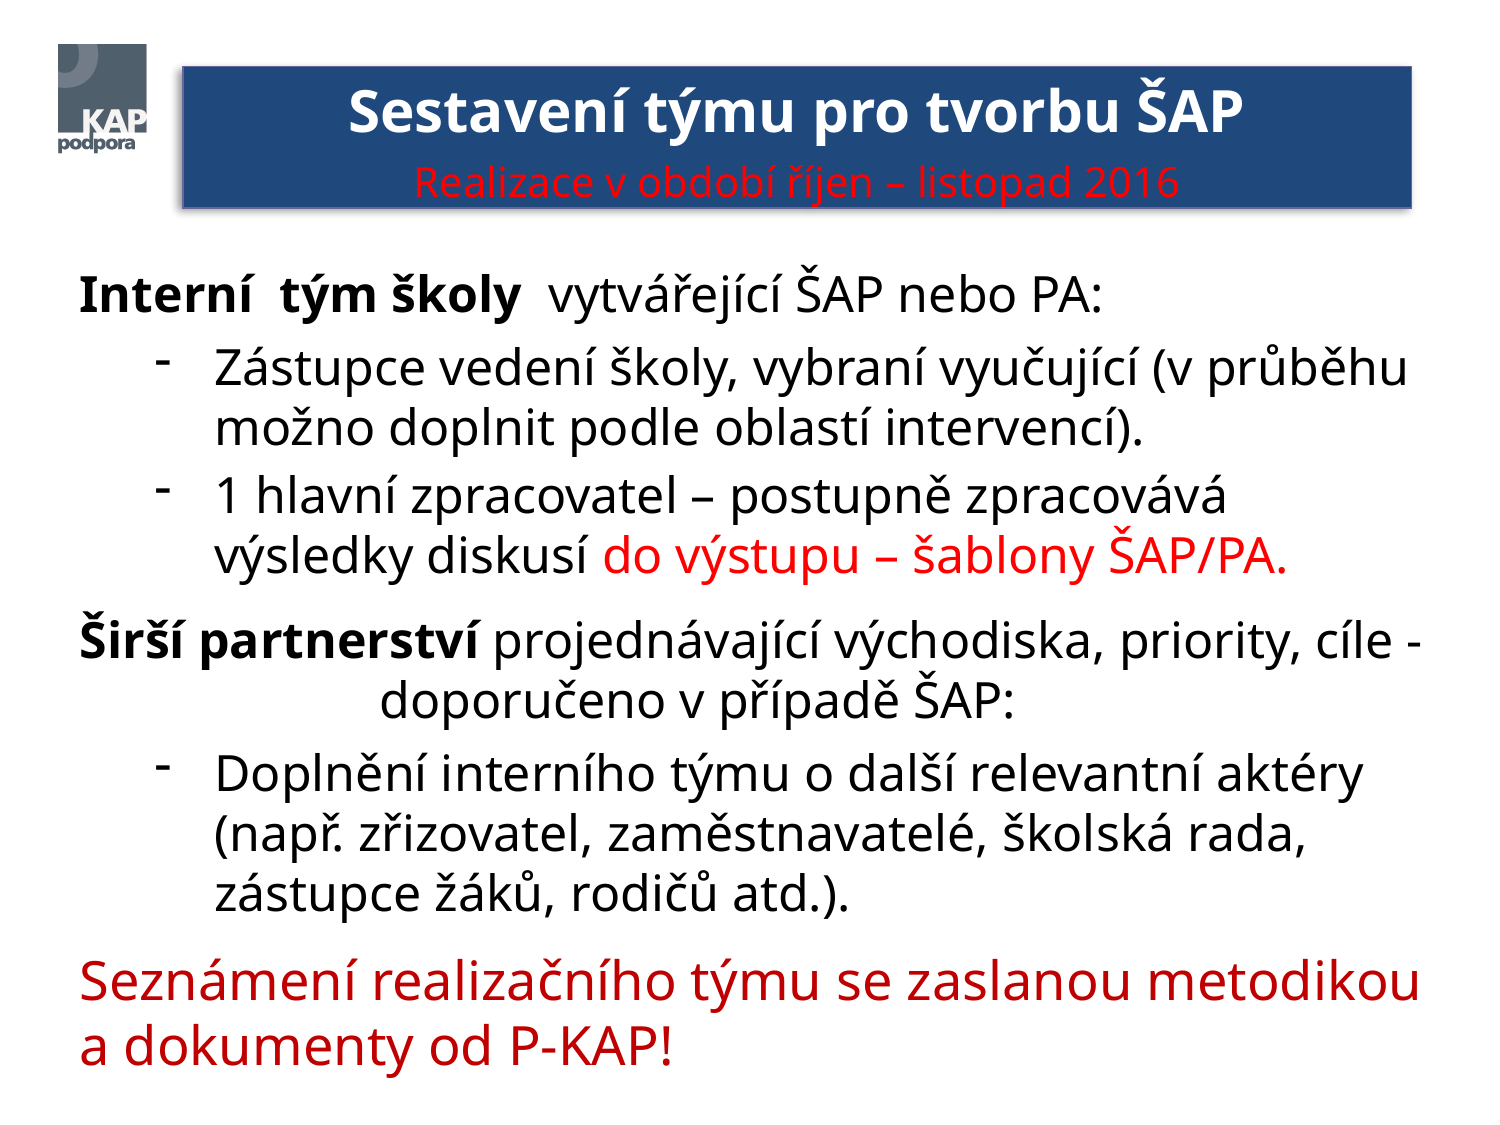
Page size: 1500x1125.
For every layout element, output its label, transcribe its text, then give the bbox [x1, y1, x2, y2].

text_box Sestavení týmu pro tvorbu ŠAP Realizace v období říjen – listopad 2016 [183, 66, 1412, 209]
picture [0, 0, 206, 177]
text_box Interní tým školy vytvářející ŠAP nebo PA: Zástupce vedení školy, vybraní vyučující (v průběhu možno doplnit podle oblastí intervencí). 1 hlavní zpracovatel – postupně zpracovává výsledky diskusí do výstupu – šablony ŠAP/PA. Širší partnerství projednávající východiska, priority, cíle - doporučeno v případě ŠAP: Doplnění interního týmu o další relevantní aktéry (např. zřizovatel, zaměstnavatelé, školská rada, zástupce žáků, rodičů atd.). Seznámení realizačního týmu se zaslanou metodikou a dokumenty od P-KAP! [64, 255, 1447, 1084]
